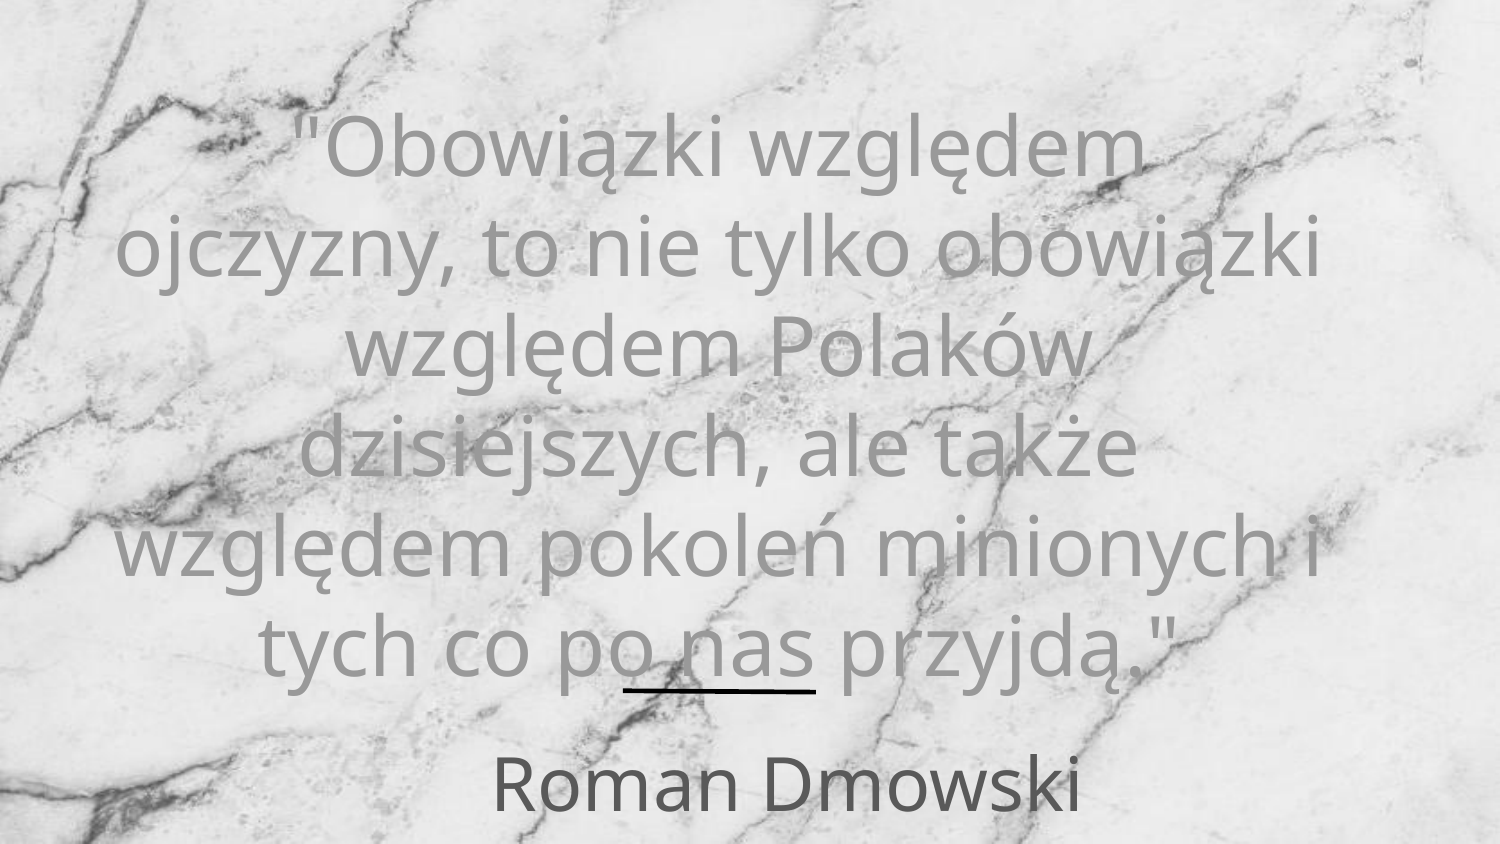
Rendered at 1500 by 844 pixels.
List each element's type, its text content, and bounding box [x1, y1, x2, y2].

picture [0, 0, 1500, 844]
title "Obowiązki względem ojczyzny, to nie tylko obowiązki względem Polaków dzisiejszych, ale także względem pokoleń minionych i tych co po nas przyjdą." [96, 402, 1343, 528]
list Roman Dmowski [0, 721, 1138, 807]
